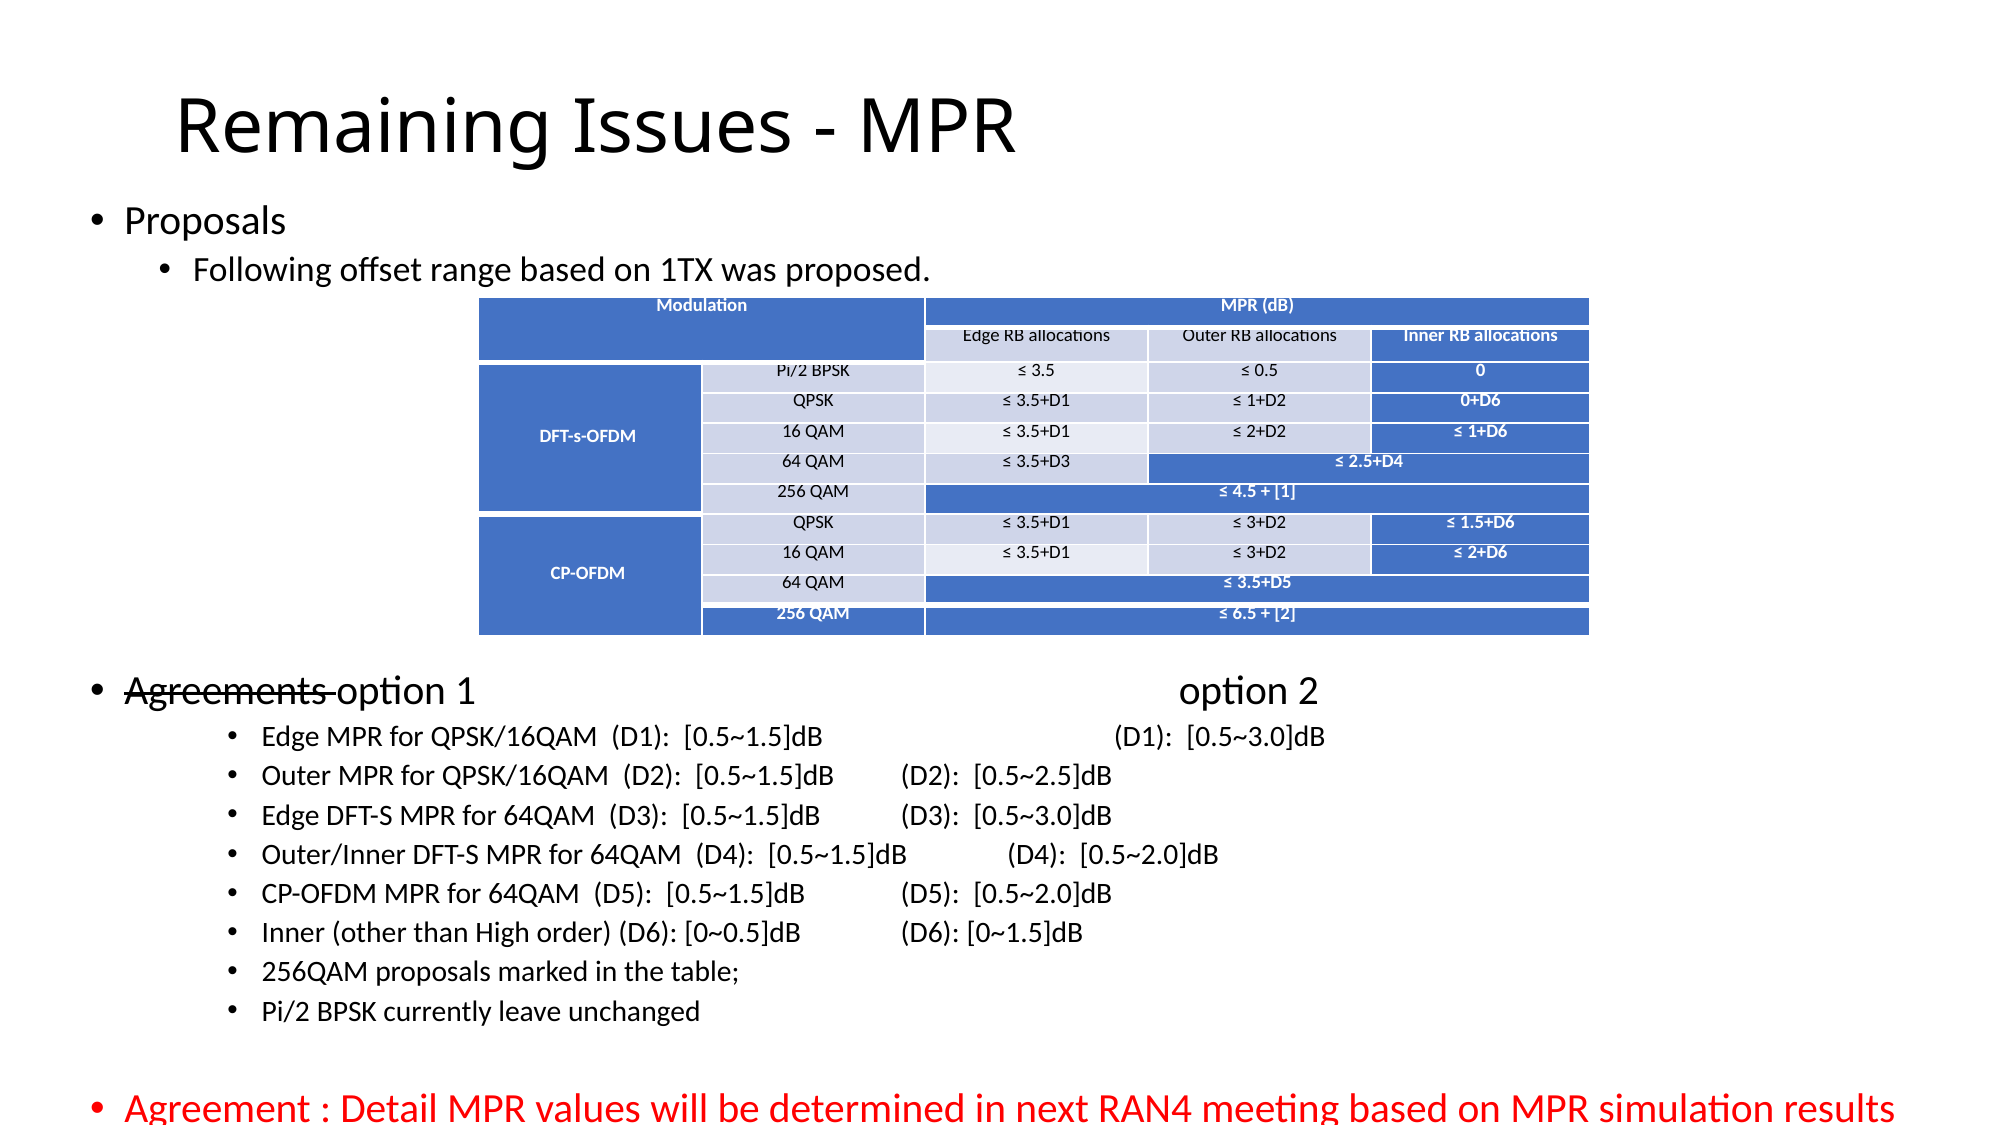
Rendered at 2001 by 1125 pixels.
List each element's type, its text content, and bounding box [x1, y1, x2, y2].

table_cell ≤ 2.5+D4 [1149, 454, 1589, 483]
table_cell 0+D6 [1372, 394, 1589, 422]
table_header Modulation [479, 298, 924, 360]
table_cell 16 QAM [703, 424, 924, 453]
table_cell Inner RB allocations [1372, 330, 1589, 361]
table_cell ≤ 4.5 + [1] [926, 485, 1589, 513]
table_cell ≤ 3+D2 [1149, 515, 1370, 544]
table_cell ≤ 6.5 + [2] [926, 608, 1589, 635]
table_cell ≤ 3.5+D1 [926, 394, 1147, 422]
table_cell ≤ 3+D2 [1149, 545, 1370, 574]
table_cell ≤ 3.5+D5 [926, 576, 1589, 602]
table_cell 256 QAM [703, 485, 924, 513]
table_cell ≤ 2+D2 [1149, 424, 1370, 453]
table_cell ≤ 1+D6 [1372, 424, 1589, 453]
table_cell QPSK [703, 394, 924, 422]
table_cell ≤ 3.5+D1 [926, 515, 1147, 544]
table_cell ≤ 0.5 [1149, 363, 1370, 392]
table_cell 64 QAM [703, 576, 924, 602]
table_cell 64 QAM [703, 454, 924, 483]
table_cell 16 QAM [703, 545, 924, 574]
table_cell ≤ 3.5+D3 [926, 454, 1147, 483]
table_cell CP-OFDM [479, 517, 701, 635]
table_cell ≤ 2+D6 [1372, 545, 1589, 574]
table_cell ≤ 1.5+D6 [1372, 515, 1589, 544]
table_cell Pi/2 BPSK [703, 365, 924, 392]
table_header MPR (dB) [926, 298, 1589, 325]
table_cell Outer RB allocations [1149, 330, 1370, 361]
table_cell 256 QAM [703, 608, 924, 635]
list Proposals Following offset range based on 1TX was proposed. Agreements option 1 option 2 Edge MPR for QPSK/16QAM (D1): [0.5~1.5]dB (D1): [0.5~3.0]dB Outer MPR for QPSK/16QAM (D2): [0.5~1.5]dB (D2): [0.5~2.5]dB Edge DFT-S MPR for 64QAM (D3): [0.5~1.5]dB (D3): [0.5~3.0]dB Outer/Inner DFT-S MPR for 64QAM (D4): [0.5~1.5]dB (D4): [0.5~2.0]dB CP-OFDM MPR for 64QAM (D5): [0.5~1.5]dB (D5): [0.5~2.0]dB Inner (other than High order) (D6): [0~0.5]dB (D6): [0~1.5]dB 256QAM proposals marked in the table; Pi/2 BPSK currently leave unchanged Agreement : Detail MPR values will be determined in next RAN4 meeting based on MPR simulation results [75, 191, 1919, 1125]
table_cell DFT-s-OFDM [479, 365, 701, 511]
table_cell ≤ 1+D2 [1149, 394, 1370, 422]
table_cell Edge RB allocations [926, 330, 1147, 361]
table_cell 0 [1372, 363, 1589, 392]
table_cell ≤ 3.5+D1 [926, 545, 1147, 574]
title Remaining Issues - MPR [159, 19, 1885, 191]
table_cell ≤ 3.5 [926, 363, 1147, 392]
table_cell QPSK [703, 515, 924, 544]
table_cell ≤ 3.5+D1 [926, 424, 1147, 453]
